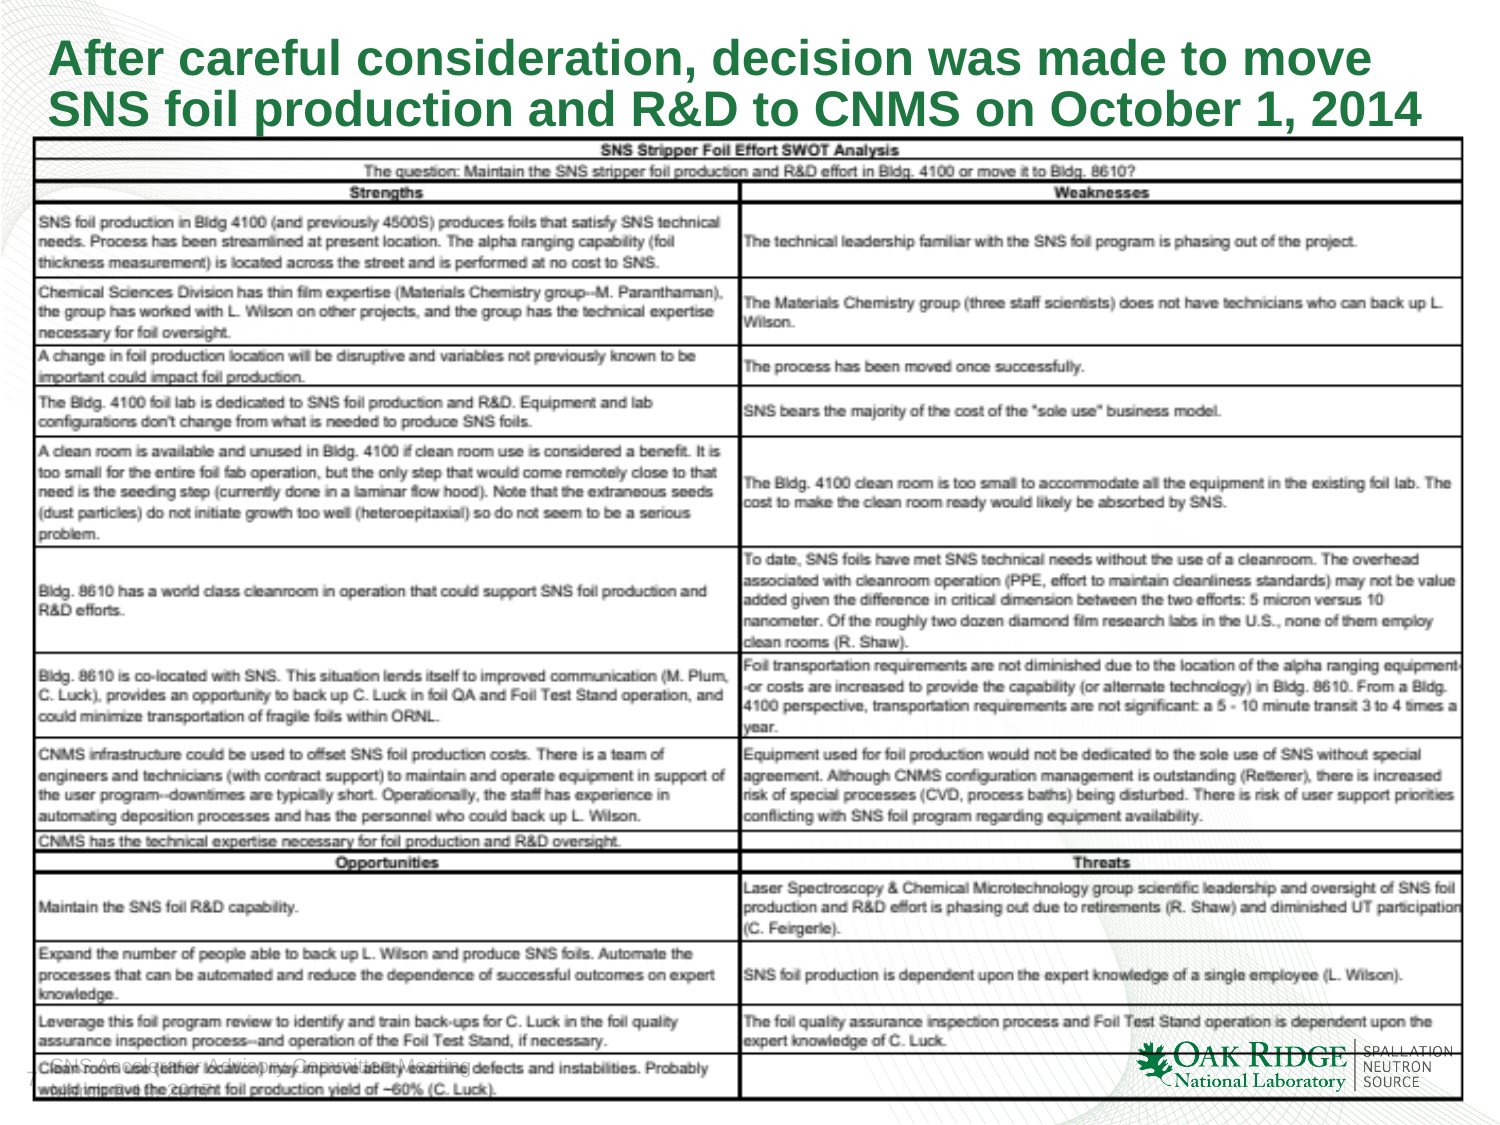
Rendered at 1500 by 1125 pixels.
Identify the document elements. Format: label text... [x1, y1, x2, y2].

picture [32, 0, 1500, 1125]
title After careful consideration, decision was made to move SNS foil production and R&D to CNMS on October 1, 2014 [32, 26, 1450, 135]
